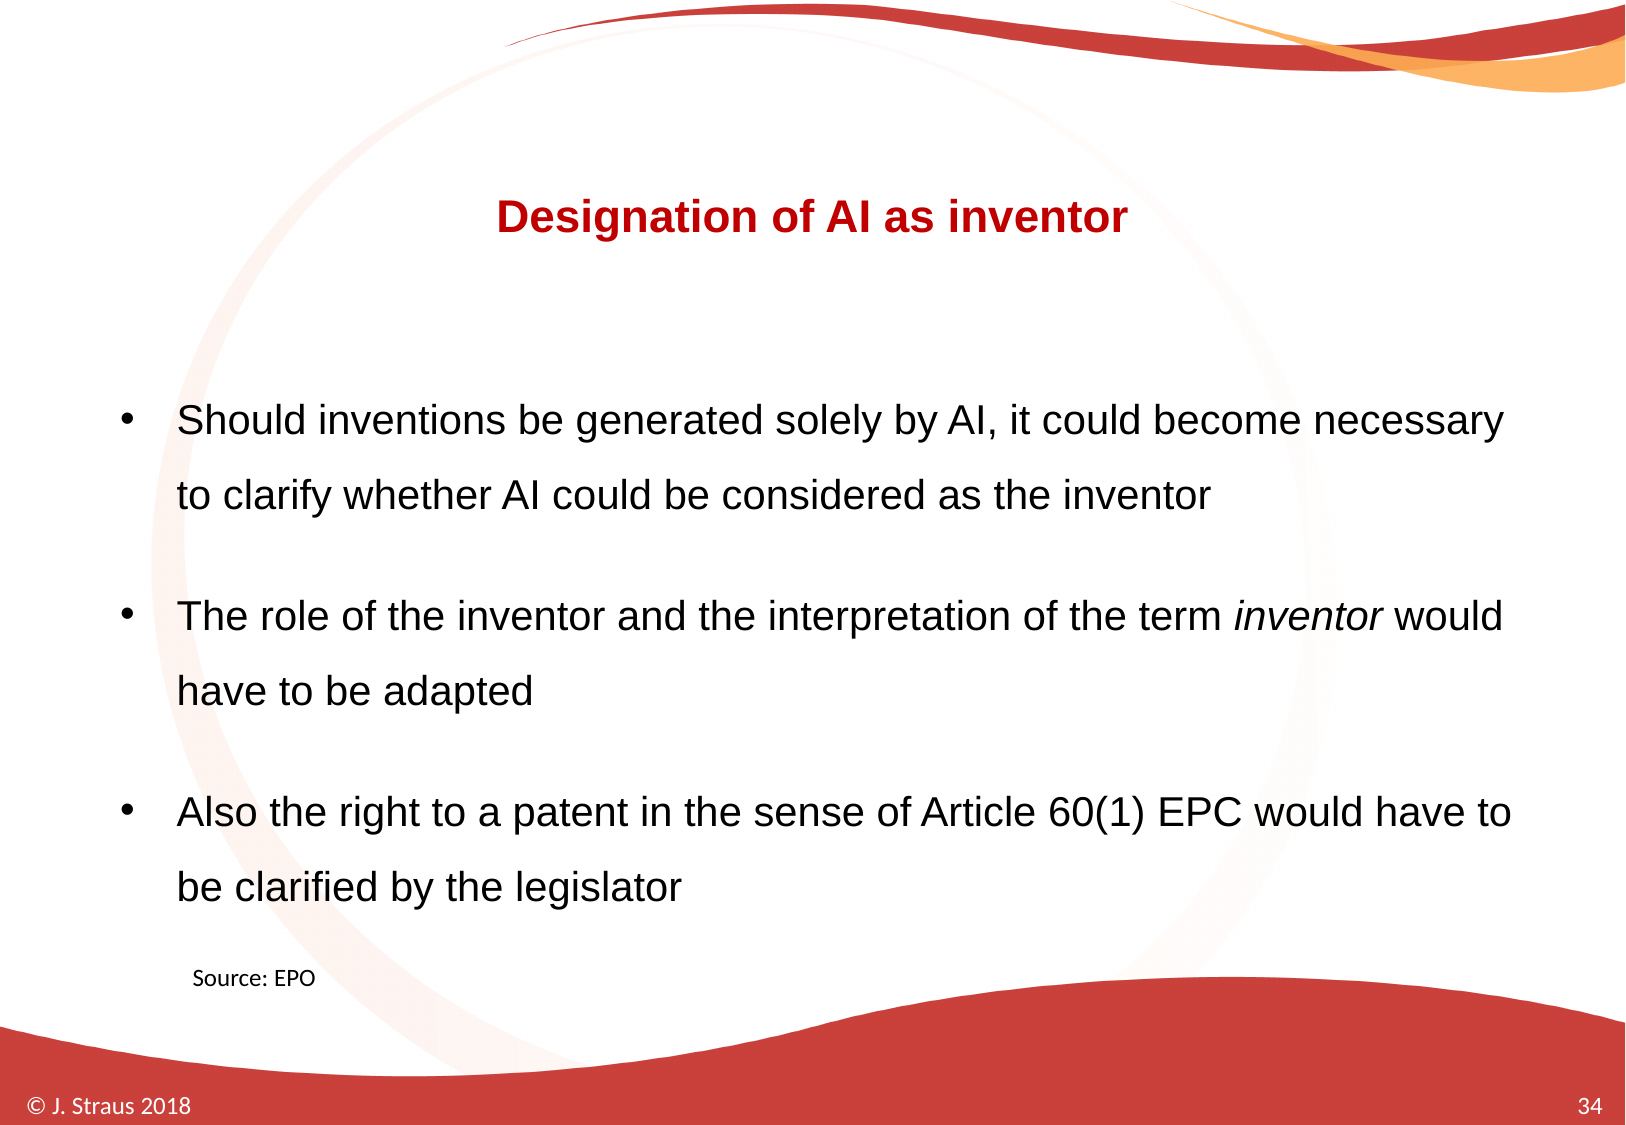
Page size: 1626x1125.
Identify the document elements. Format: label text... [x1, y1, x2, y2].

text_box Source: EPO [177, 954, 331, 999]
title Designation of AI as inventor [81, 120, 1544, 309]
picture [0, 0, 1626, 1125]
list Should inventions be generated solely by AI, it could become necessary to clarify whether AI could be considered as the inventor The role of the inventor and the interpretation of the term inventor would have to be adapted Also the right to a patent in the sense of Article 60(1) EPC would have to be clarified by the legislator [120, 279, 1515, 1035]
